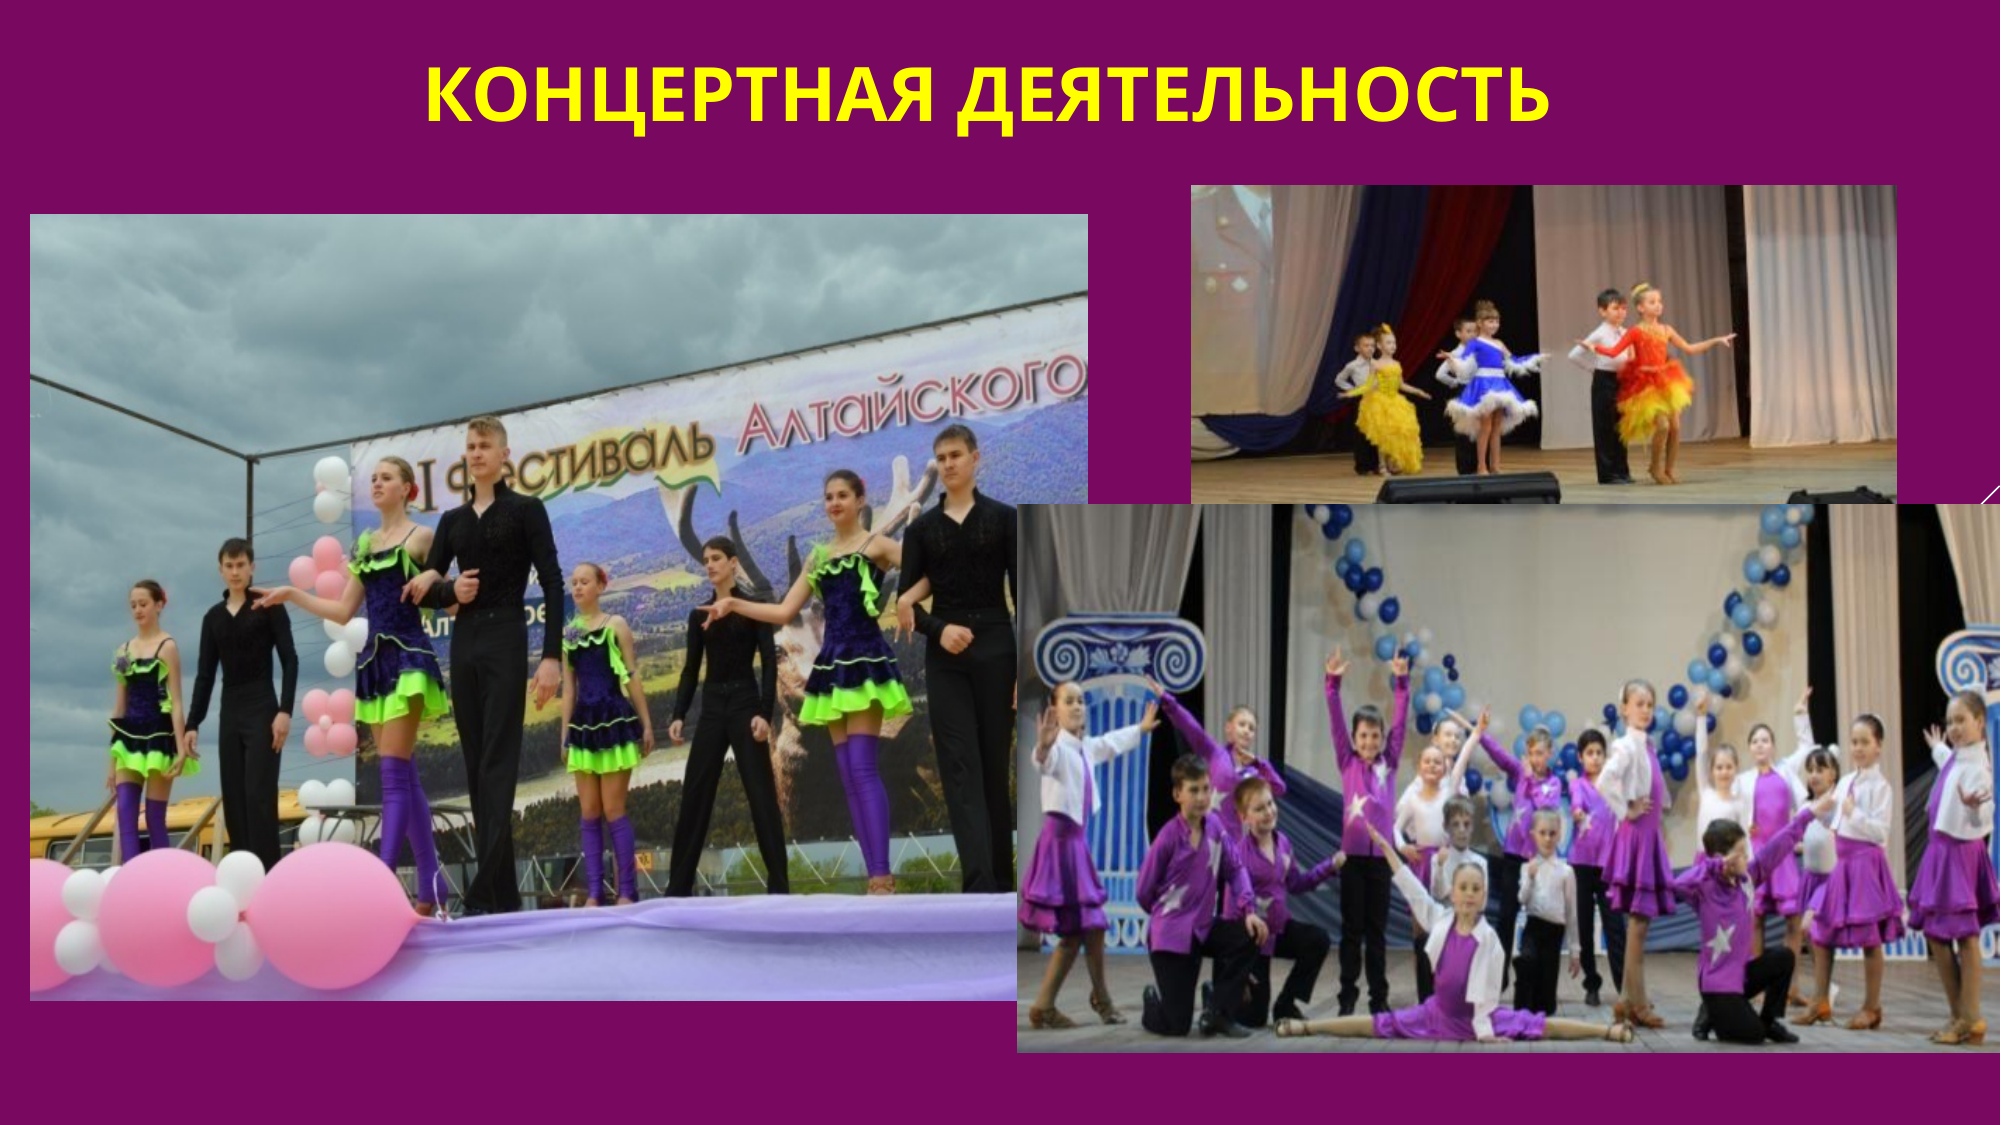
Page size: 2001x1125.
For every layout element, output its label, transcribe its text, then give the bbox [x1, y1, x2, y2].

title Концертная деятельность [112, 29, 1863, 153]
picture [29, 185, 2000, 1053]
